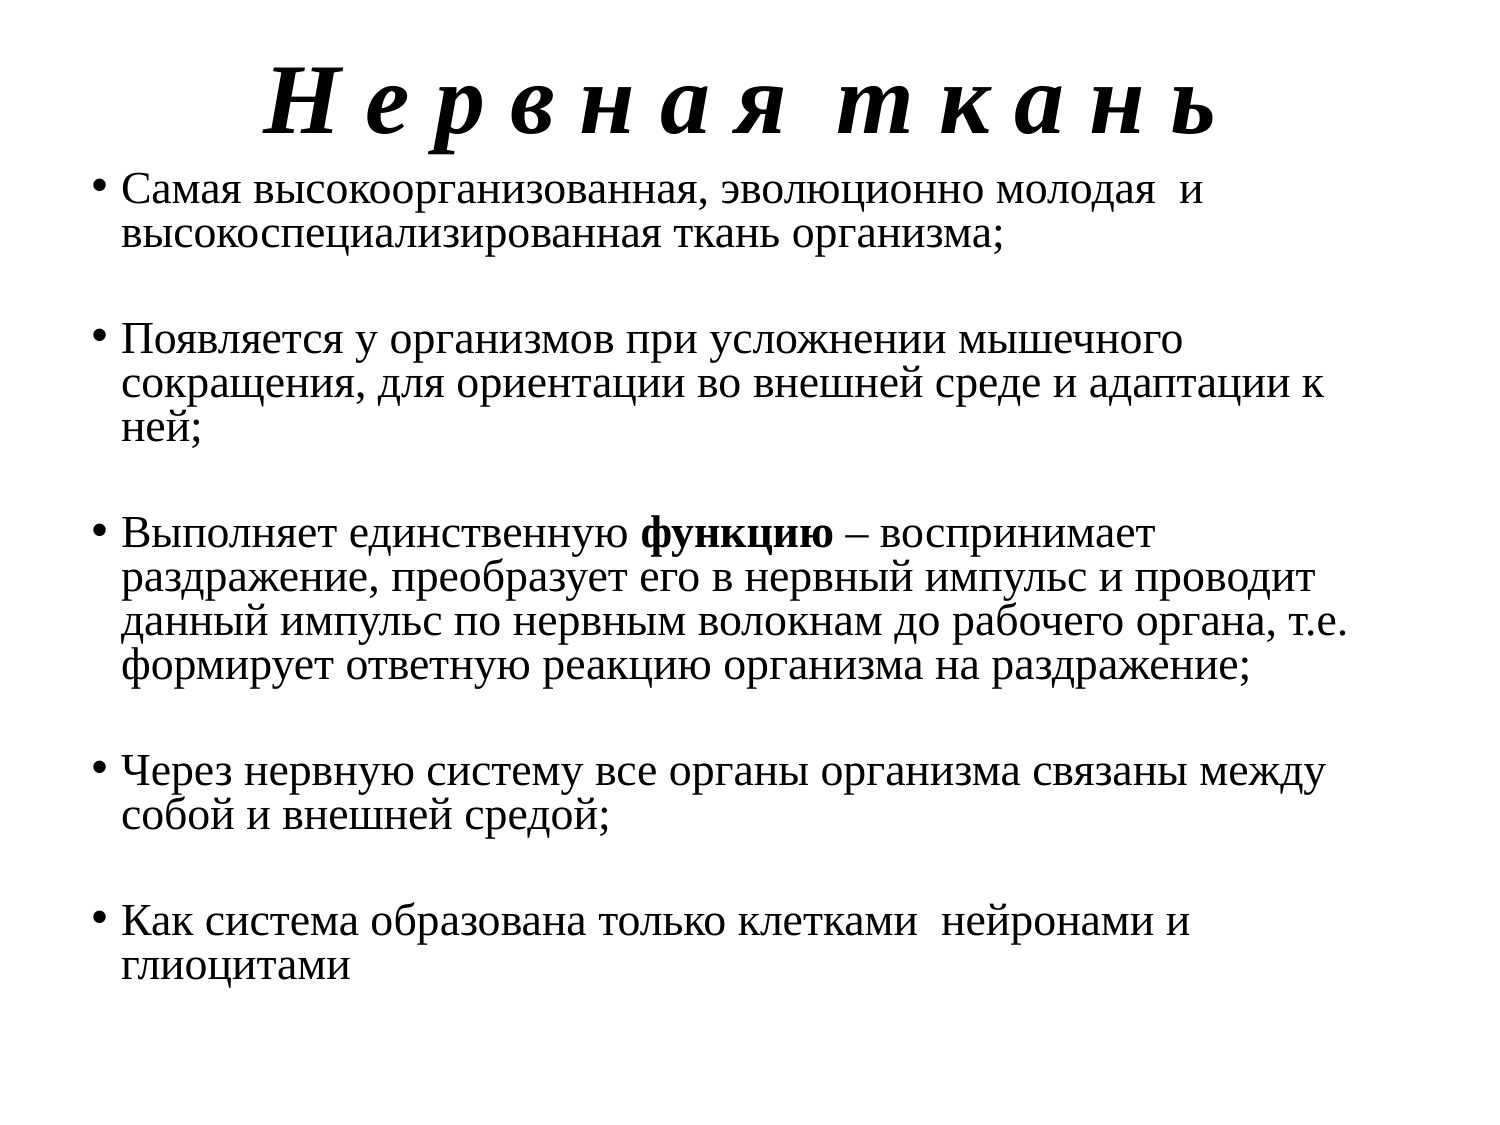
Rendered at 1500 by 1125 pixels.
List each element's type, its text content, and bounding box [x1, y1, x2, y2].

list Самая высокоорганизованная, эволюционно молодая и высокоспециализированная ткань организма; Появляется у организмов при усложнении мышечного сокращения, для ориентации во внешней среде и адаптации к ней; Выполняет единственную функцию – воспринимает раздражение, преобразует его в нервный импульс и проводит данный импульс по нервным волокнам до рабочего органа, т.е. формирует ответную реакцию организма на раздражение; Через нервную систему все органы организма связаны между собой и внешней средой; Как система образована только клетками нейронами и глиоцитами [76, 160, 1427, 1035]
title Н е р в н а я т к а н ь [64, 0, 1415, 188]
